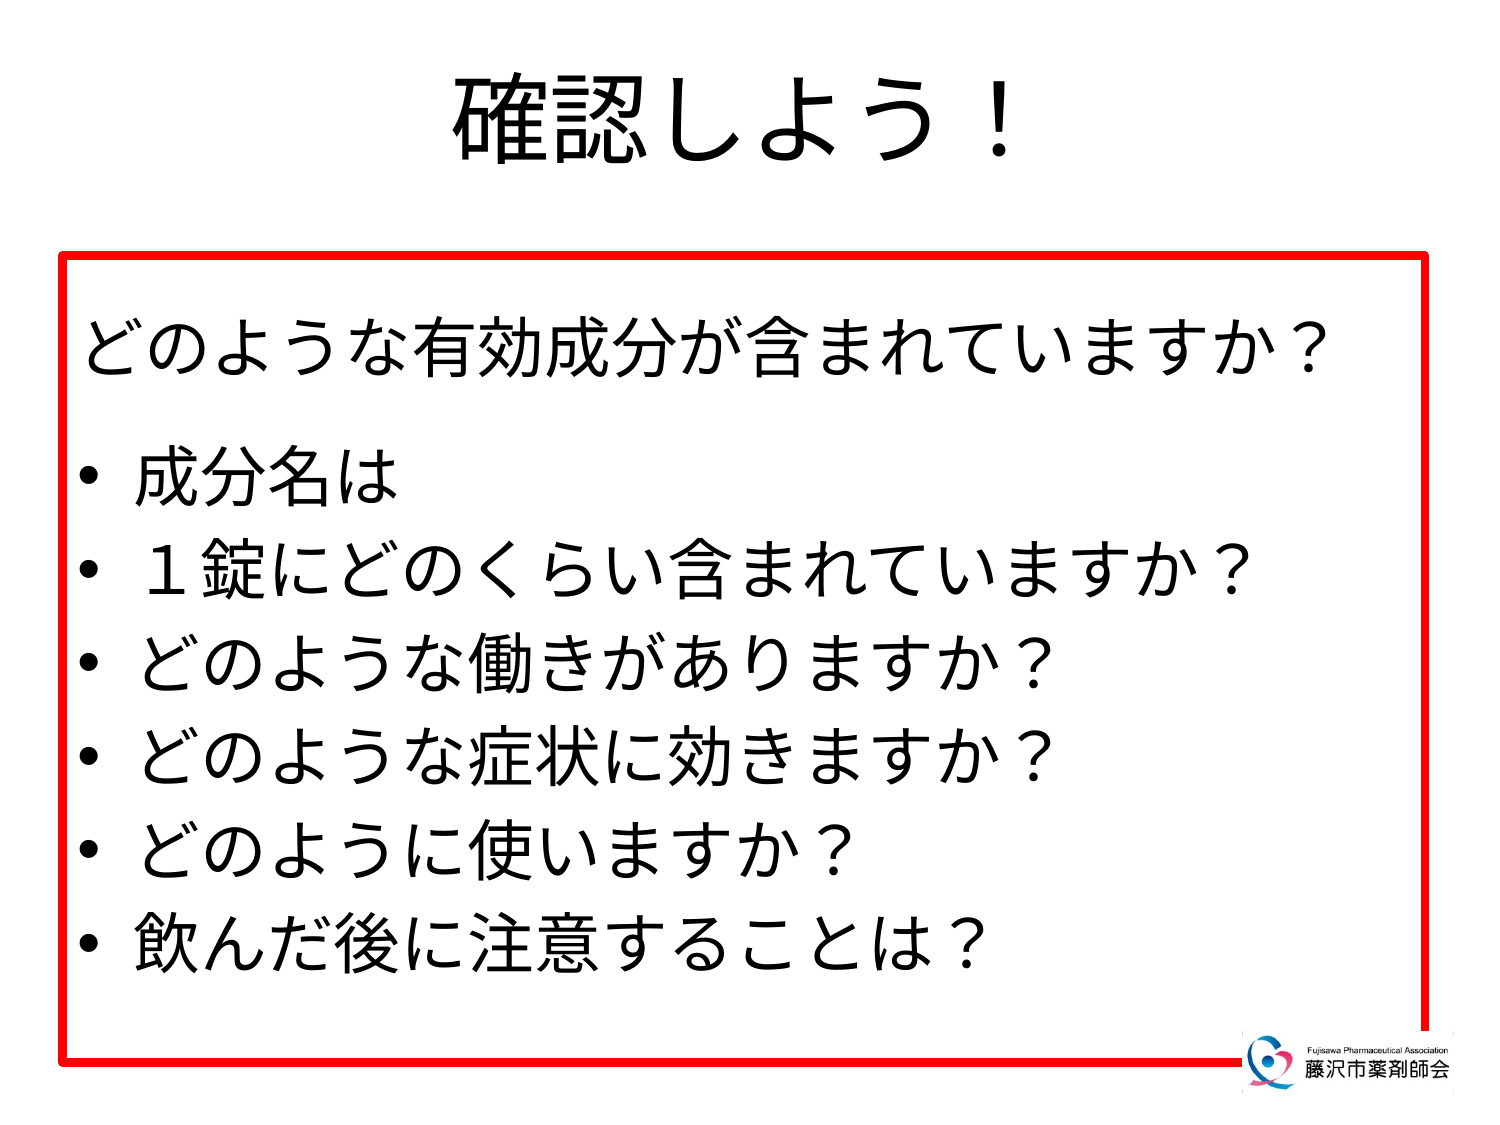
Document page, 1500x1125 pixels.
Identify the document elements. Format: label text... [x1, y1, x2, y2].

picture [1241, 1030, 1454, 1093]
title 確認しよう！ [75, 24, 1425, 208]
list どのような有効成分が含まれていますか？ 成分名は １錠にどのくらい含まれていますか？ どのような働きがありますか？ どのような症状に効きますか？ どのように使いますか？ 飲んだ後に注意することは？ [62, 255, 1425, 1063]
